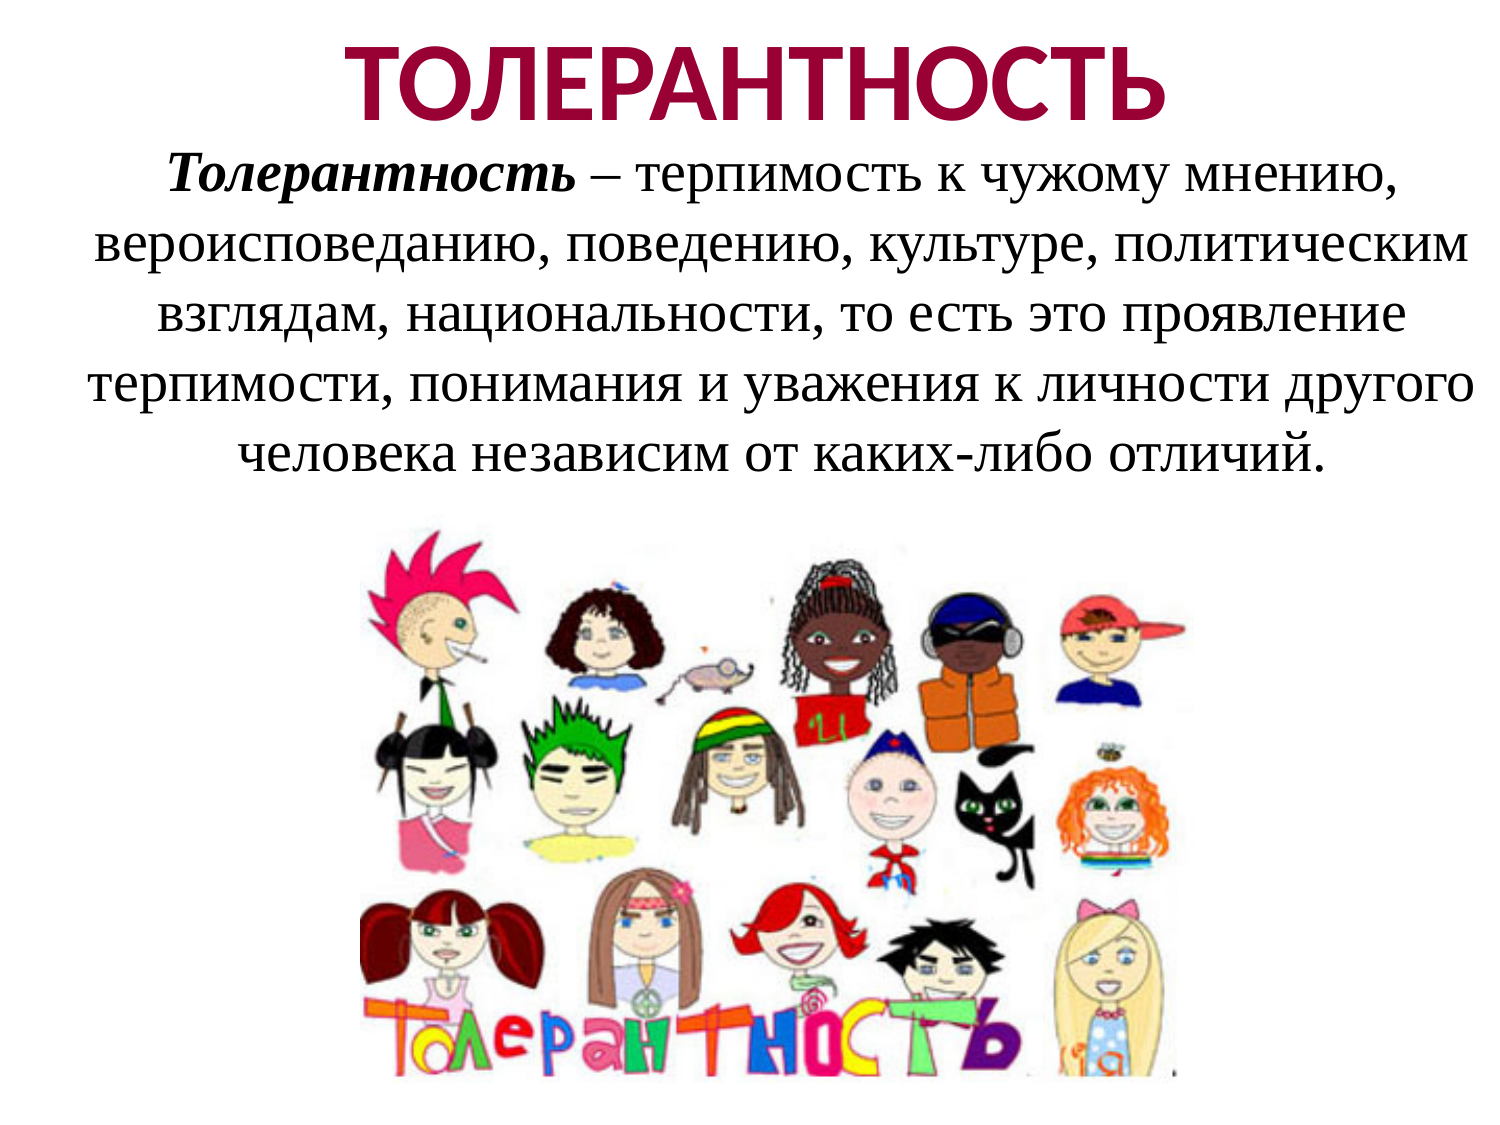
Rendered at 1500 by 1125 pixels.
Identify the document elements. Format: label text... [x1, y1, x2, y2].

text_box Толерантность – терпимость к чужому мнению, вероисповеданию, поведению, культуре, политическим взглядам, национальности, то есть это проявление терпимости, понимания и уважения к личности другого человека независим от каких-либо отличий. [0, 125, 1500, 491]
picture [359, 499, 1194, 1125]
text_box ТОЛЕРАНТНОСТЬ [328, 0, 1185, 125]
